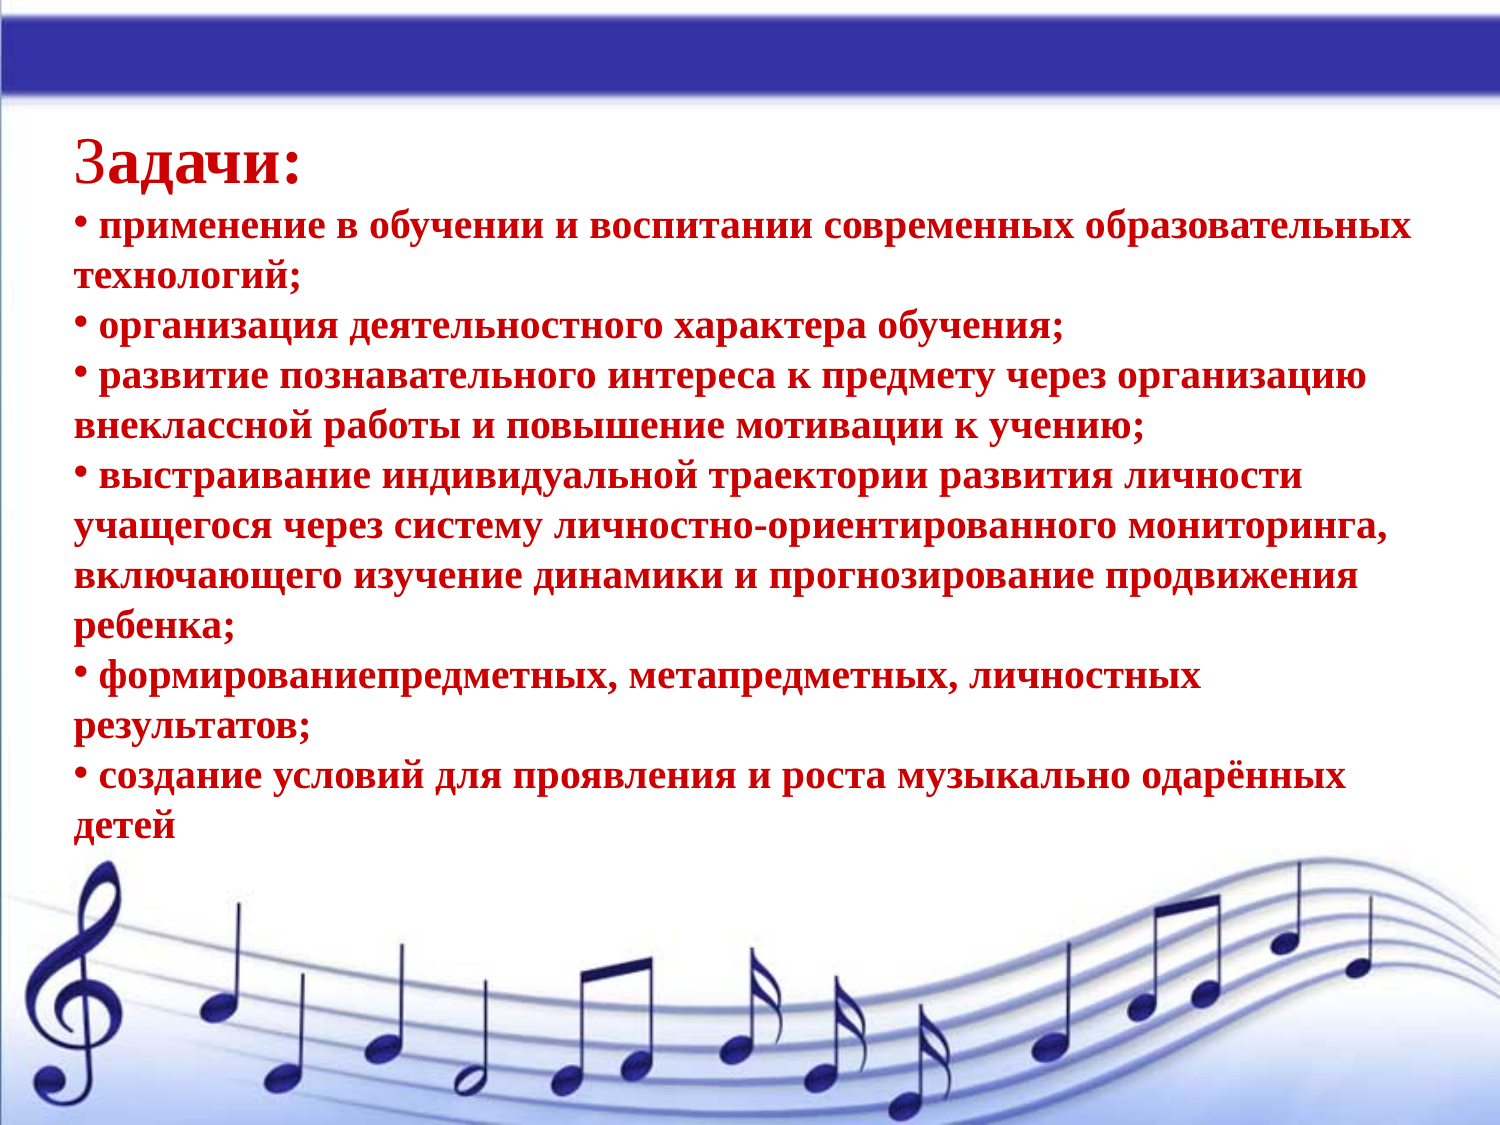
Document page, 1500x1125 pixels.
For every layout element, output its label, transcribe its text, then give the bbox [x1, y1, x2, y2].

text_box Задачи: применение в обучении и воспитании современных образовательных технологий; организация деятельностного характера обучения; развитие познавательного интереса к предмету через организацию внеклассной работы и повышение мотивации к учению; выстраивание индивидуальной траектории развития личности учащегося через систему личностно-ориентированного мониторинга, включающего изучение динамики и прогнозирование продвижения ребенка; формированиепредметных, метапредметных, личностных результатов; создание условий для проявления и роста музыкально одарённых детей [58, 108, 1442, 855]
picture [0, 0, 1500, 1125]
